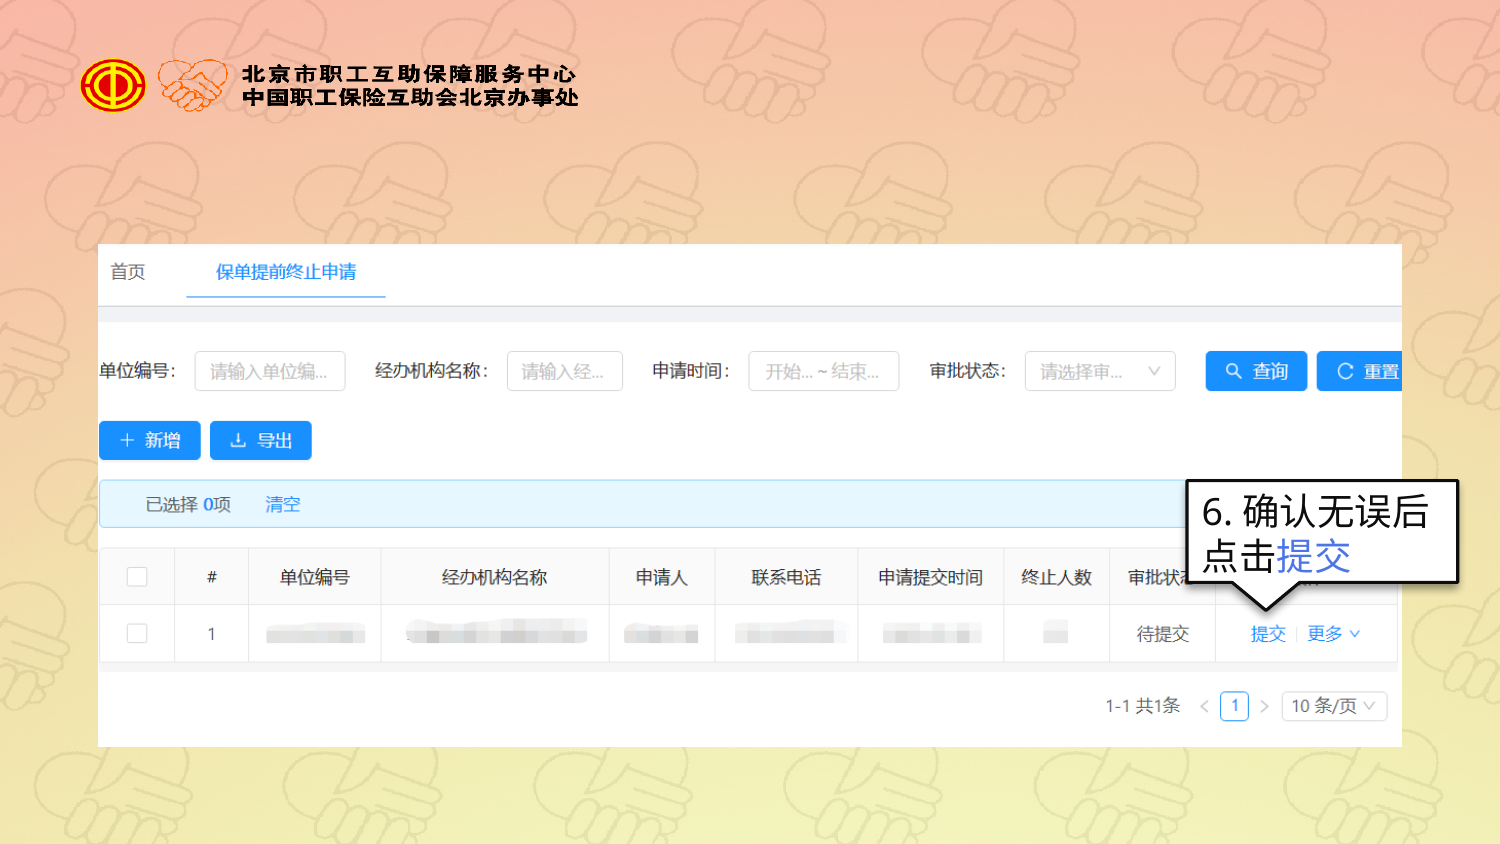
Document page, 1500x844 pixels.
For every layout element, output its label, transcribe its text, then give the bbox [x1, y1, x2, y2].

text_box 6.确认无误后点击提交 [1402, 480, 1458, 583]
picture [0, 0, 1500, 844]
